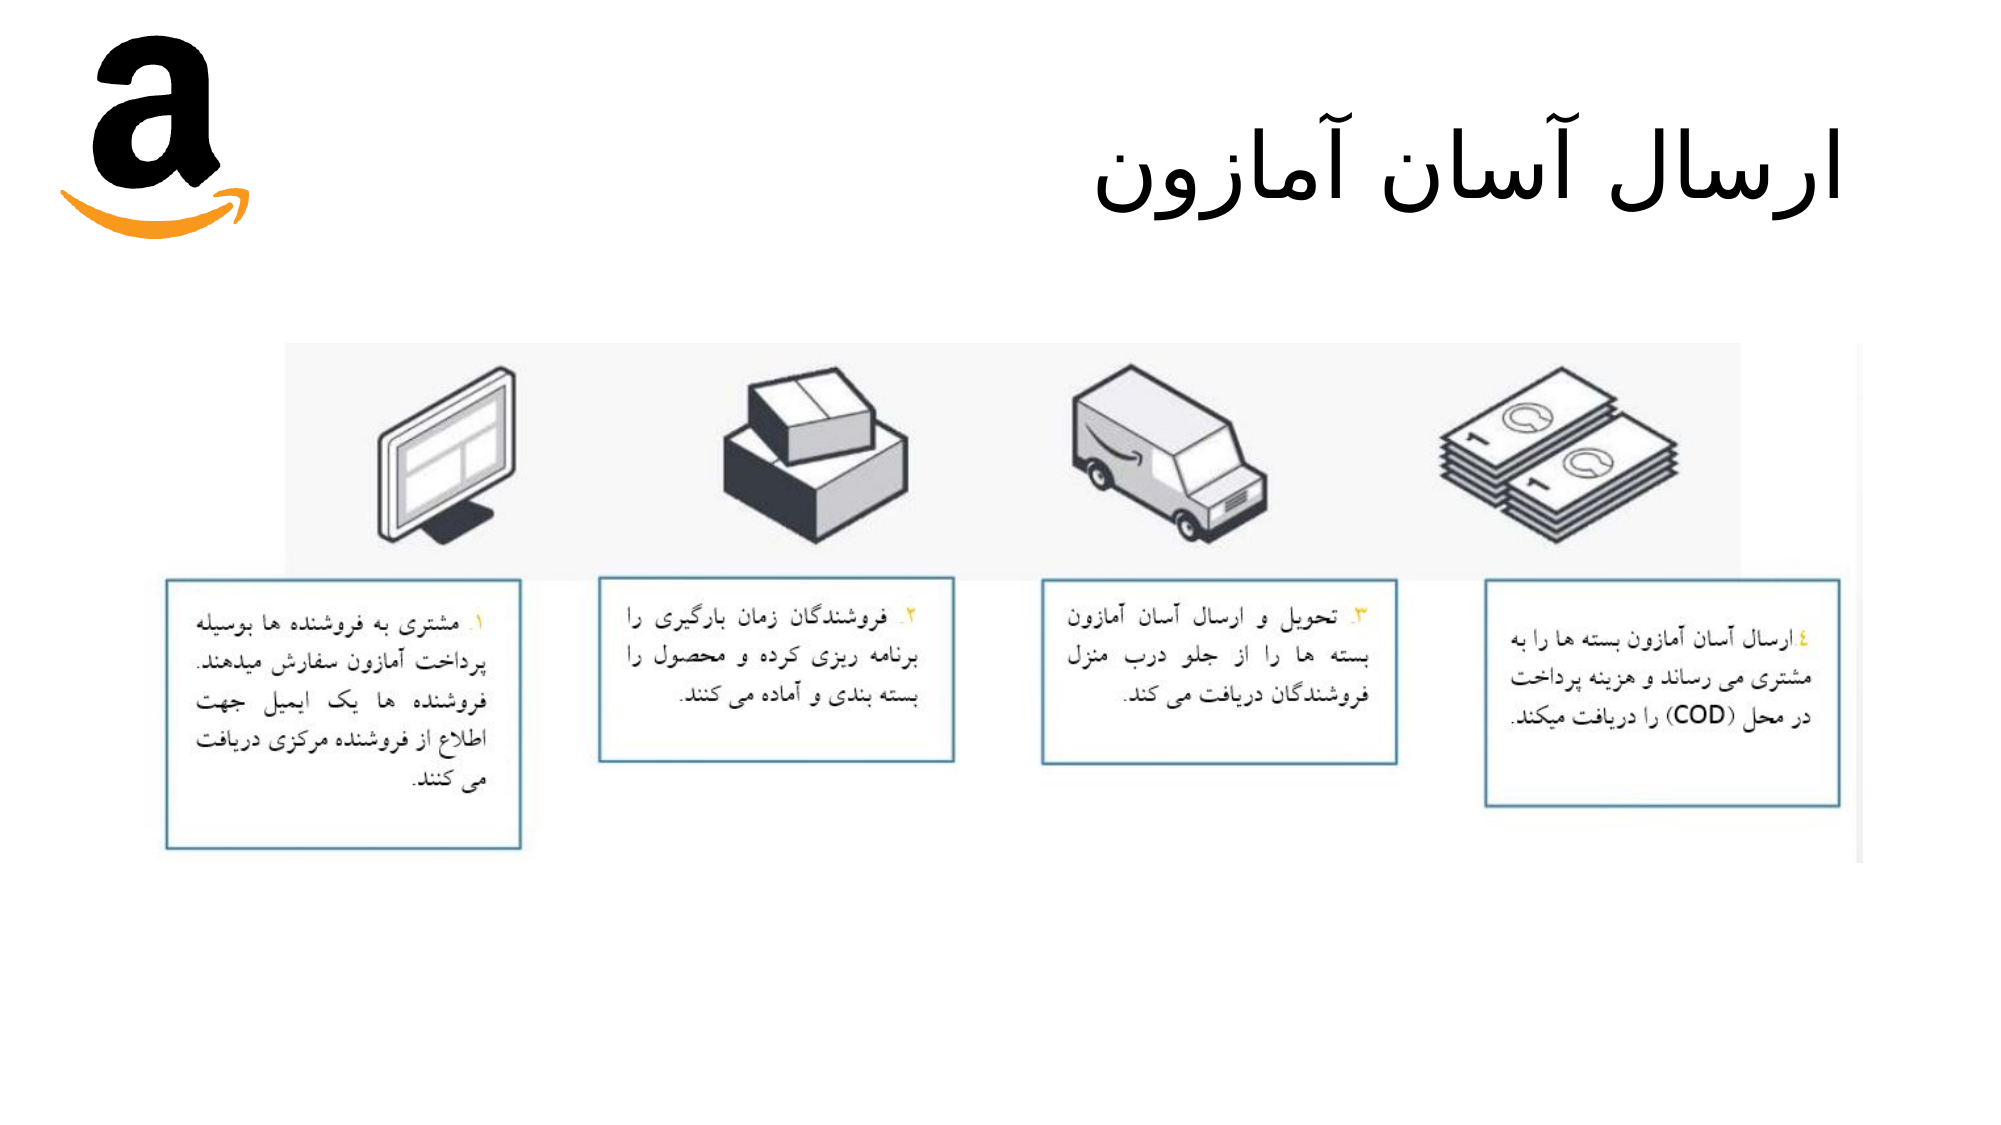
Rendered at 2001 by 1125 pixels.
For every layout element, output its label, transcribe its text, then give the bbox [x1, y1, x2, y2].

picture [0, 0, 385, 278]
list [137, 344, 1863, 863]
title ارسال آسان آمازون [385, 59, 1863, 278]
